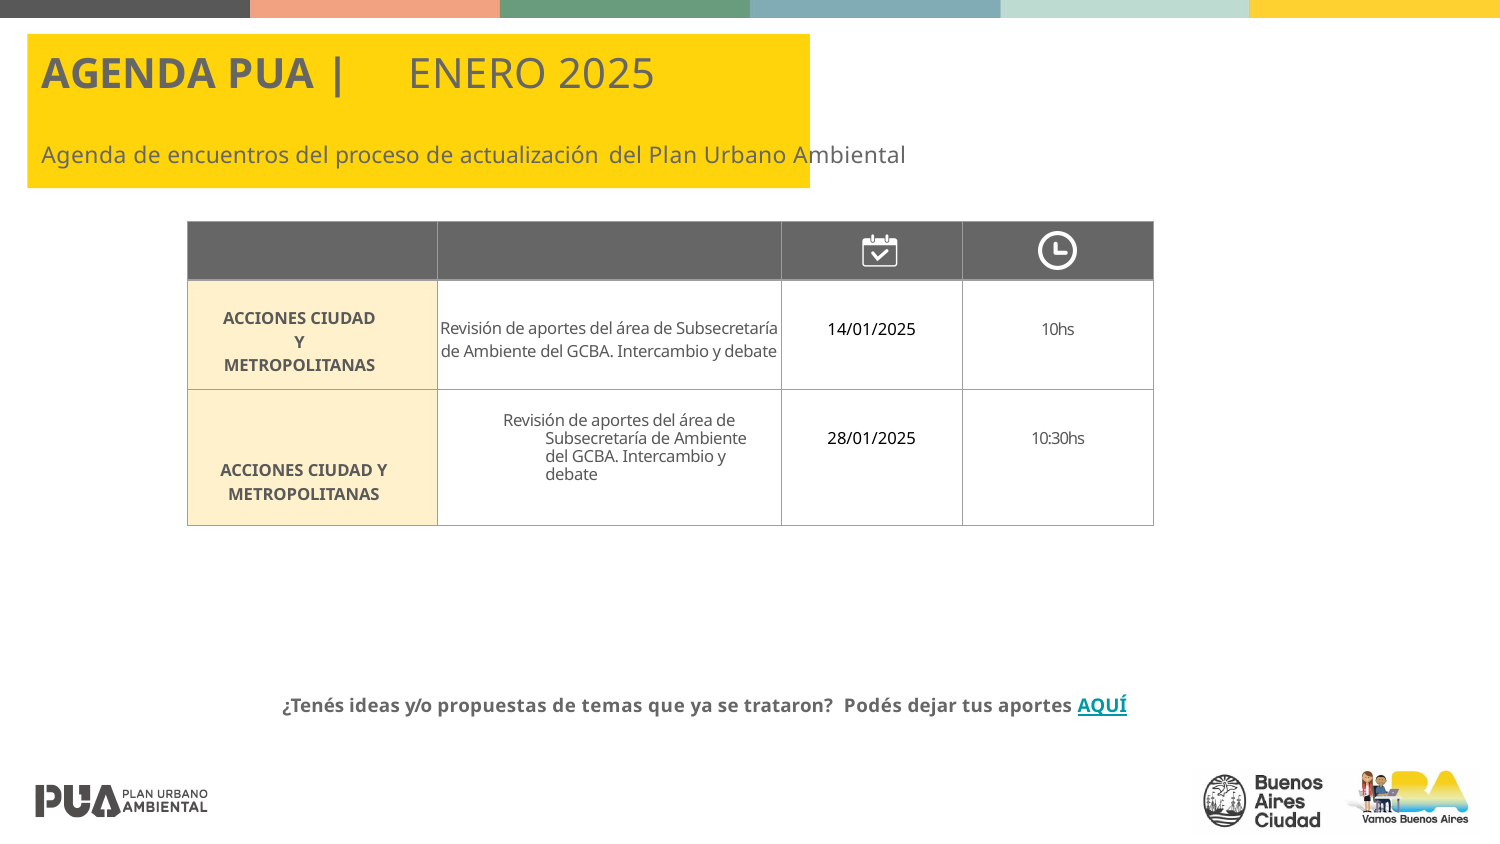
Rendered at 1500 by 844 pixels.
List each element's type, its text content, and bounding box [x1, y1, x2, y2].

table_cell 28/01/2025 [782, 390, 962, 525]
picture [35, 784, 208, 818]
text_box ¿Tenés ideas y/o propuestas de temas que ya se trataron? Podés dejar tus aportes AQUÍ [280, 691, 1148, 720]
picture [860, 233, 900, 269]
picture [1038, 230, 1078, 271]
table_header [782, 222, 962, 279]
table_cell 14/01/2025 [782, 281, 962, 389]
table_cell ACCIONES CIUDAD Y METROPOLITANAS [188, 390, 437, 525]
table_cell 10:30hs [963, 390, 1153, 525]
table_cell Revisión de aportes del área de Subsecretaría de Ambiente del GCBA. Intercambio y debate [438, 281, 781, 389]
table_cell Revisión de aportes del área de Subsecretaría de Ambiente del GCBA. Intercambio y debate [438, 390, 781, 525]
text_box Agenda de encuentros del proceso de actualización del Plan Urbano Ambiental [39, 138, 943, 169]
table_cell ACCIONES CIUDAD Y METROPOLITANAS [188, 281, 437, 389]
picture [0, 0, 1500, 18]
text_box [791, 250, 1156, 379]
title AGENDA PUA | ENERO 2025 [27, 33, 810, 189]
picture [1191, 768, 1480, 834]
table_header [188, 222, 437, 279]
table_header [438, 222, 781, 279]
table_header [963, 222, 1153, 249]
